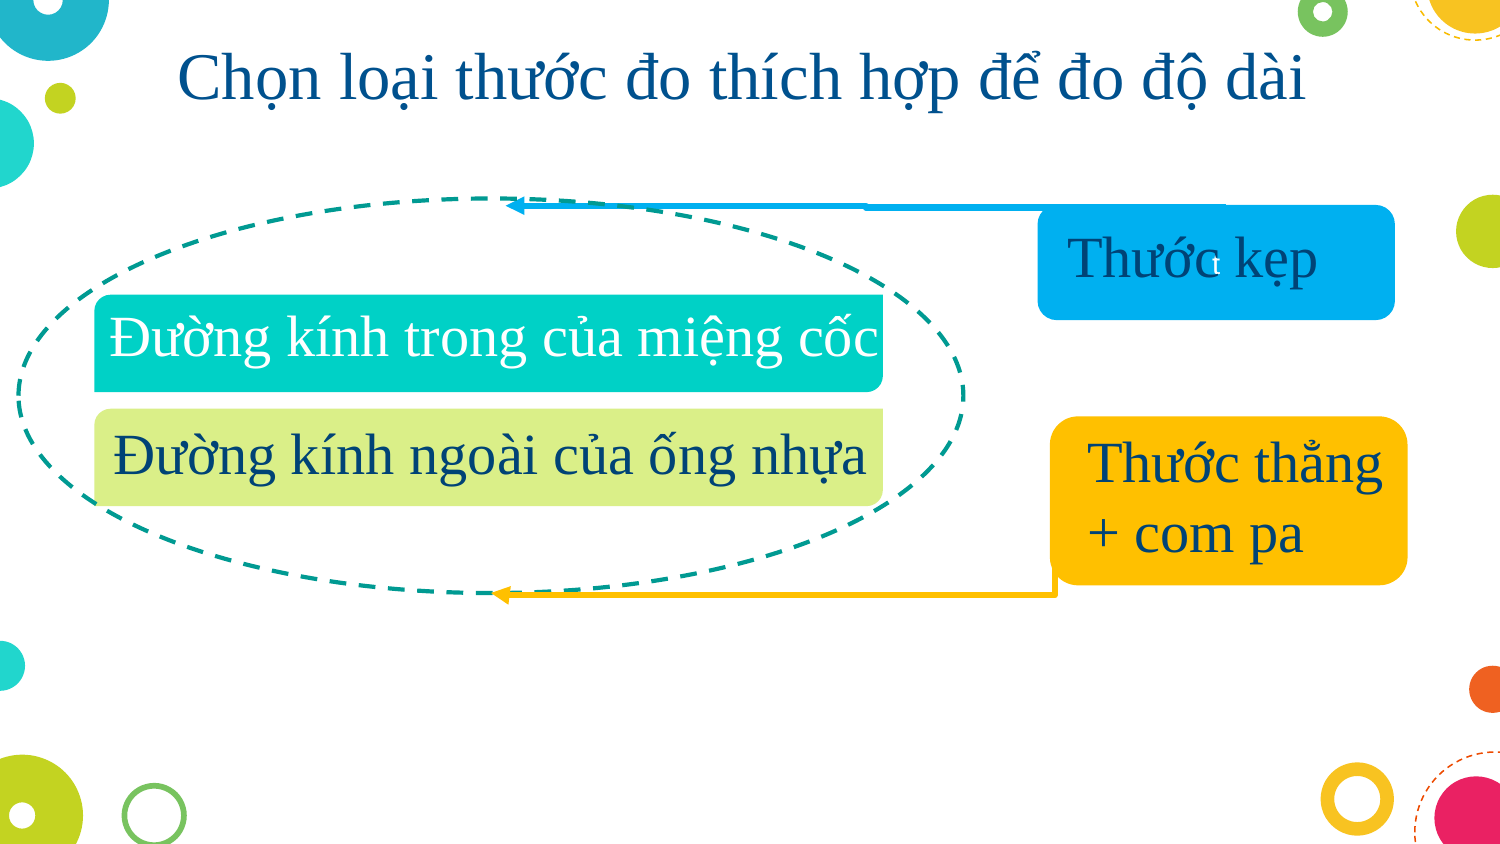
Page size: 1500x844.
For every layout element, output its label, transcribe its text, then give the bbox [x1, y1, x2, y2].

text_box Chọn loại thước đo thích hợp để đo độ dài [872, 25, 1395, 121]
text_box Thước thẳng + com pa [1069, 415, 1418, 574]
text_box Thước kẹp [1049, 210, 1432, 298]
text_box [16, 196, 859, 596]
text_box [92, 505, 102, 509]
text_box [872, 276, 966, 492]
text_box t [1035, 202, 1398, 323]
text_box Đường kính trong của miệng cốc [892, 290, 928, 316]
text_box [1047, 415, 1405, 588]
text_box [490, 494, 1055, 594]
text_box Chọn loại thước đo thích hợp để đo độ dài [162, 25, 859, 121]
